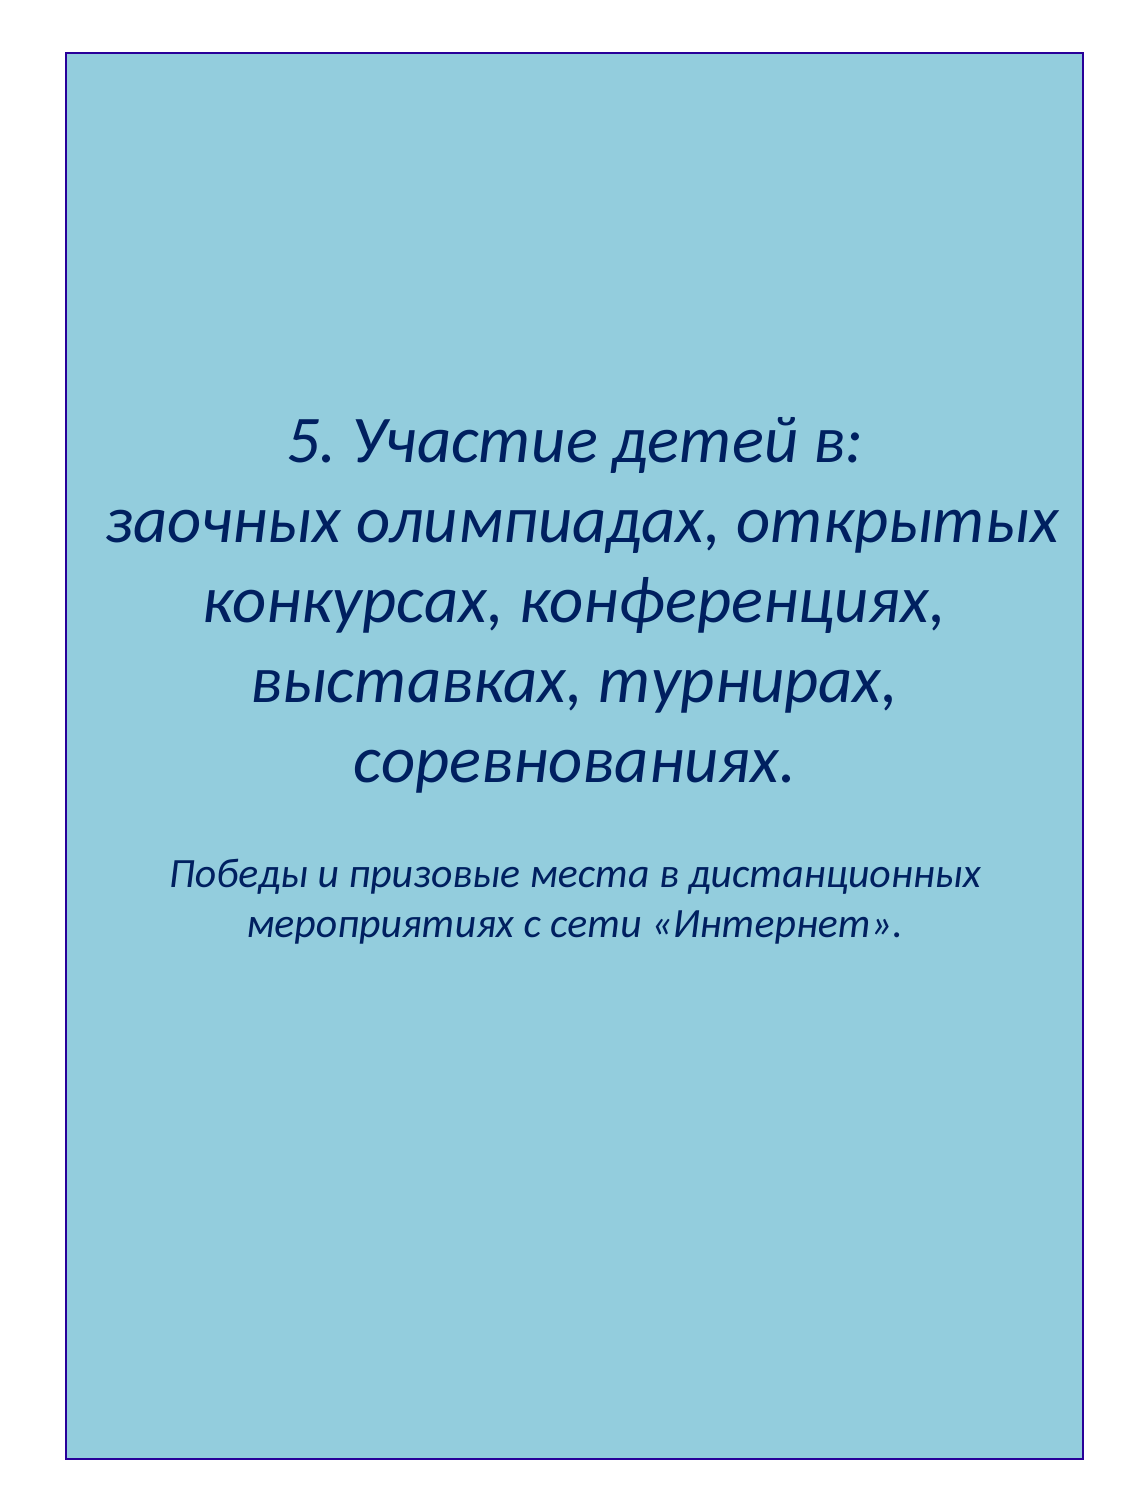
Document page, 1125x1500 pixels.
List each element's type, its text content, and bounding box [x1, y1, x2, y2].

text_box 5. Участие детей в: заочных олимпиадах, открытых конкурсах, конференциях, выставках, турнирах, соревнованиях. Победы и призовые места в дистанционных мероприятиях с сети «Интернет». [66, 53, 1084, 1459]
